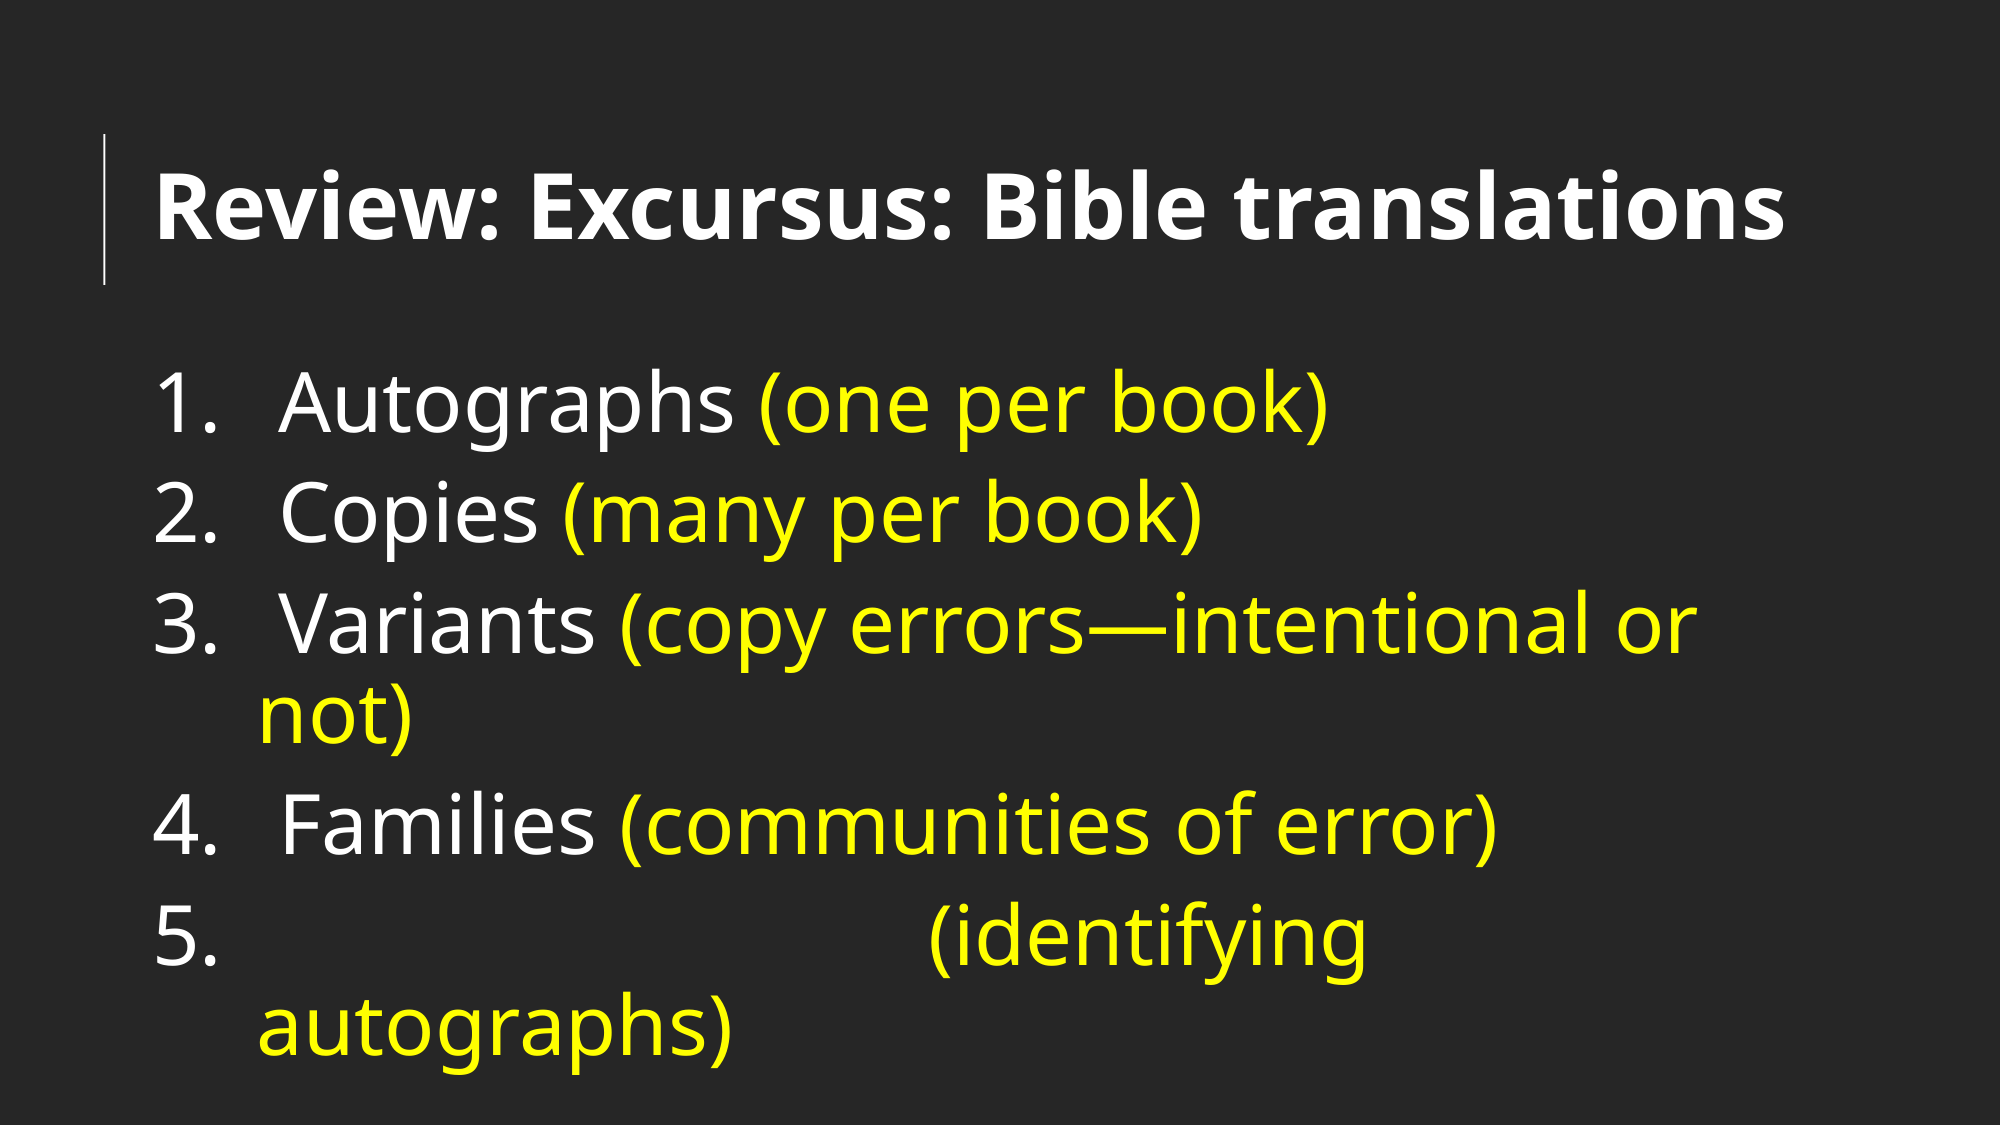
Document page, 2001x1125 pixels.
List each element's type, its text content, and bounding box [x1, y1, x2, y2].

list Autographs (one per book) Copies (many per book) Variants (copy errors—intentional or not) Families (communities of error) Textual criticism (identifying autographs) [137, 352, 1863, 1014]
title Review: Excursus: Bible translations [137, 101, 1863, 319]
picture [102, 134, 107, 285]
